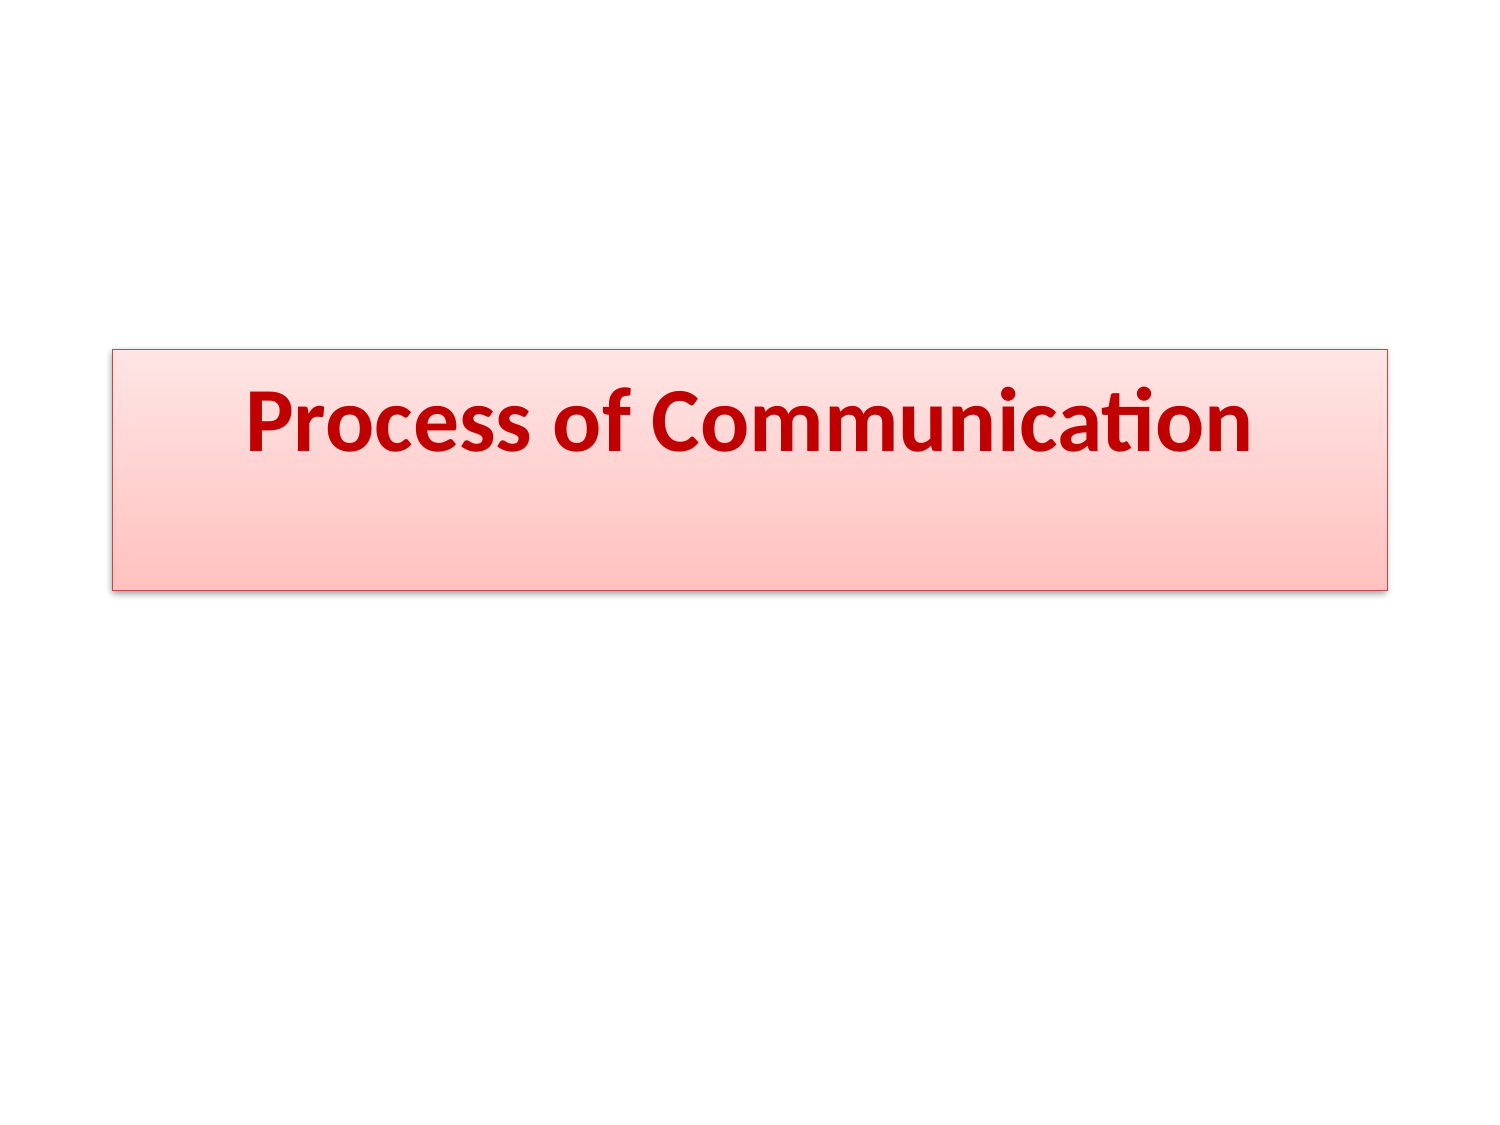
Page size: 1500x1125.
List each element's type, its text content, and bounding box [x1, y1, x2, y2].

title Process of Communication [112, 349, 1388, 591]
